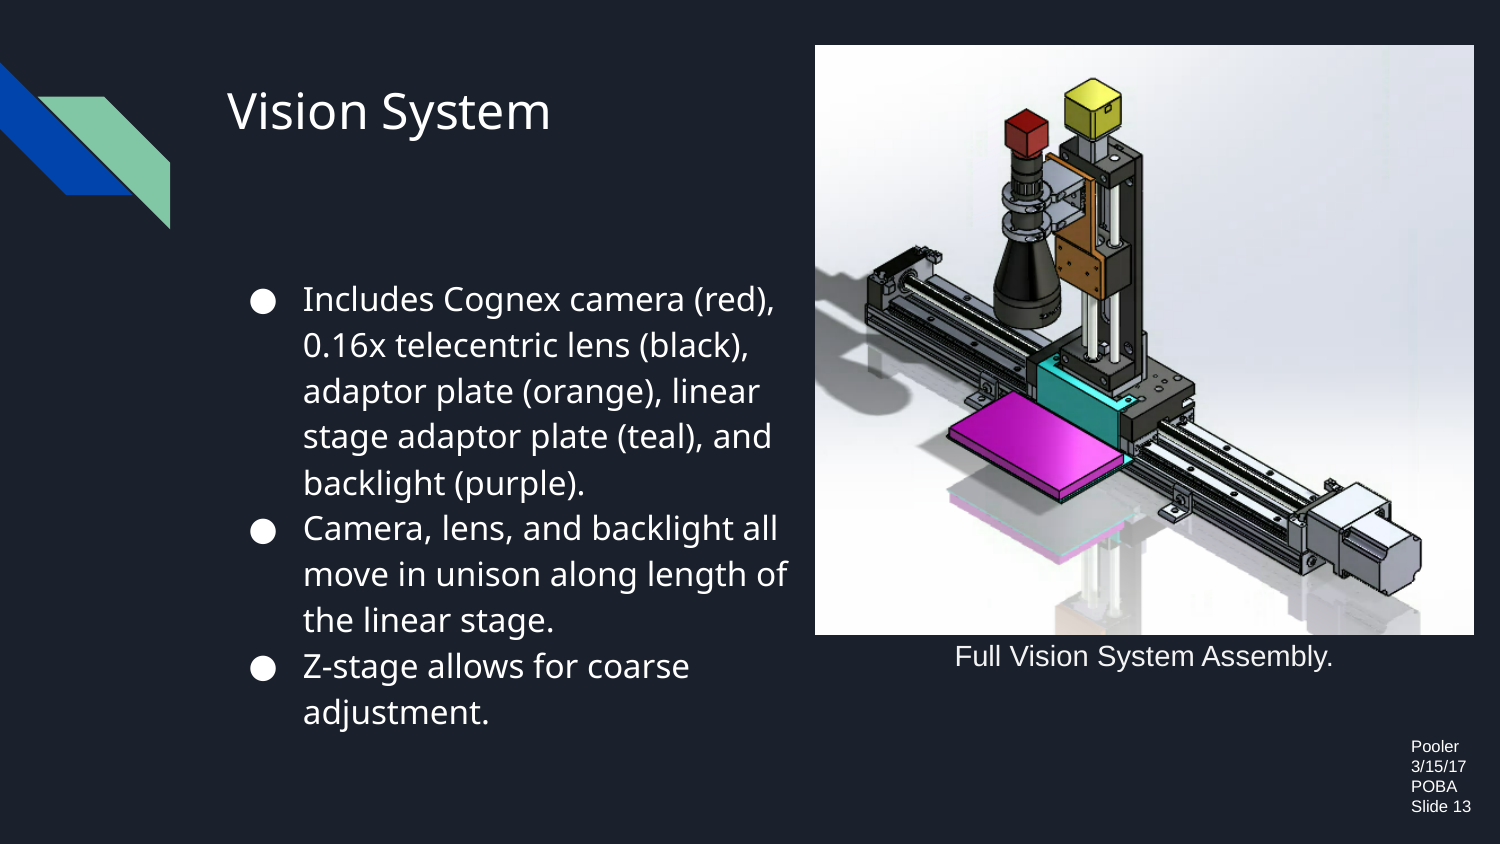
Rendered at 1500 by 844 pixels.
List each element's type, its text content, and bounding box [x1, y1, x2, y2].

title Vision System [212, 64, 810, 215]
text_box Full Vision System Assembly. [861, 645, 1428, 674]
text_box Pooler 3/15/17 POBA Slide 13 [1396, 693, 1500, 844]
picture [815, 45, 1474, 636]
list Includes Cognex camera (red), 0.16x telecentric lens (black), adaptor plate (orange), linear stage adaptor plate (teal), and backlight (purple). Camera, lens, and backlight all move in unison along length of the linear stage. Z-stage allows for coarse adjustment. [212, 257, 816, 735]
